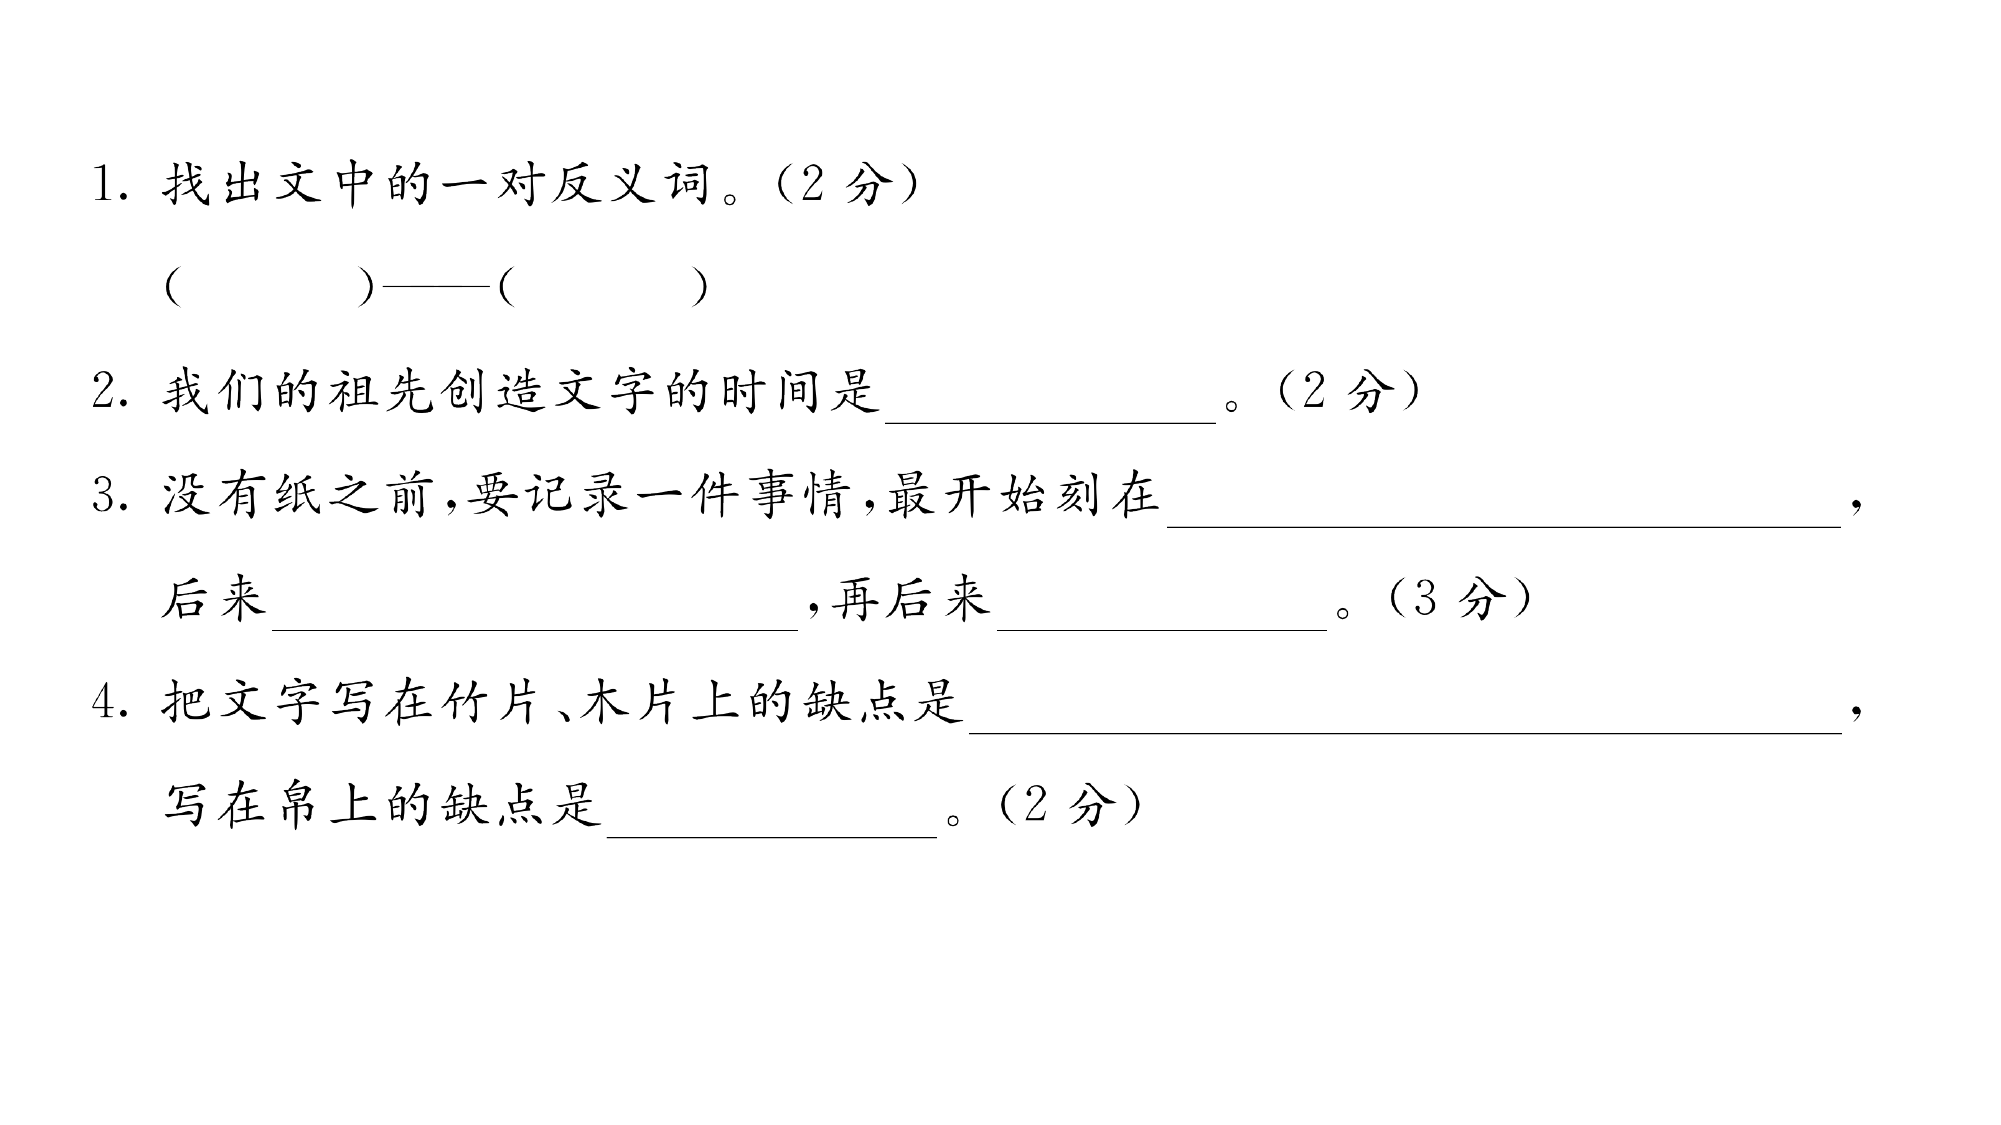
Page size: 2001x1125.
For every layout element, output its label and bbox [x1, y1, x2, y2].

picture [88, 118, 1979, 846]
